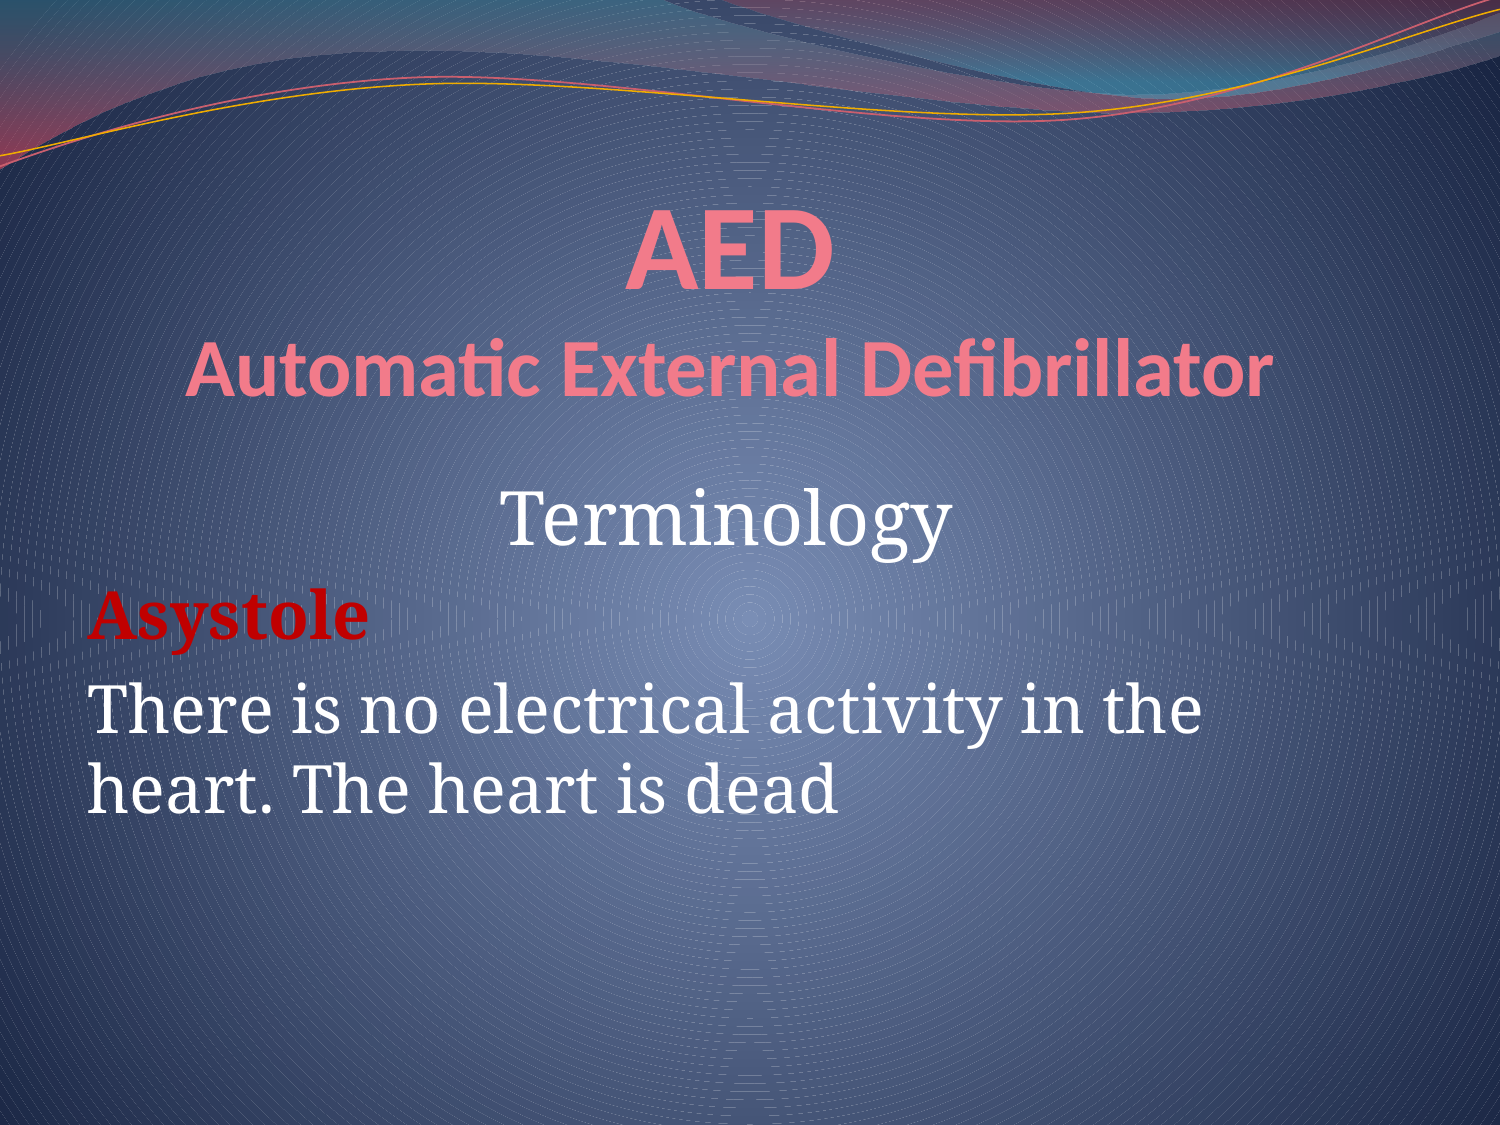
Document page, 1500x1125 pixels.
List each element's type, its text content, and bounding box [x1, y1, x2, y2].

subtitle Terminology Asystole There is no electrical activity in the heart. The heart is dead [87, 462, 1376, 1075]
title AED Automatic External Defibrillator [87, 162, 1376, 413]
